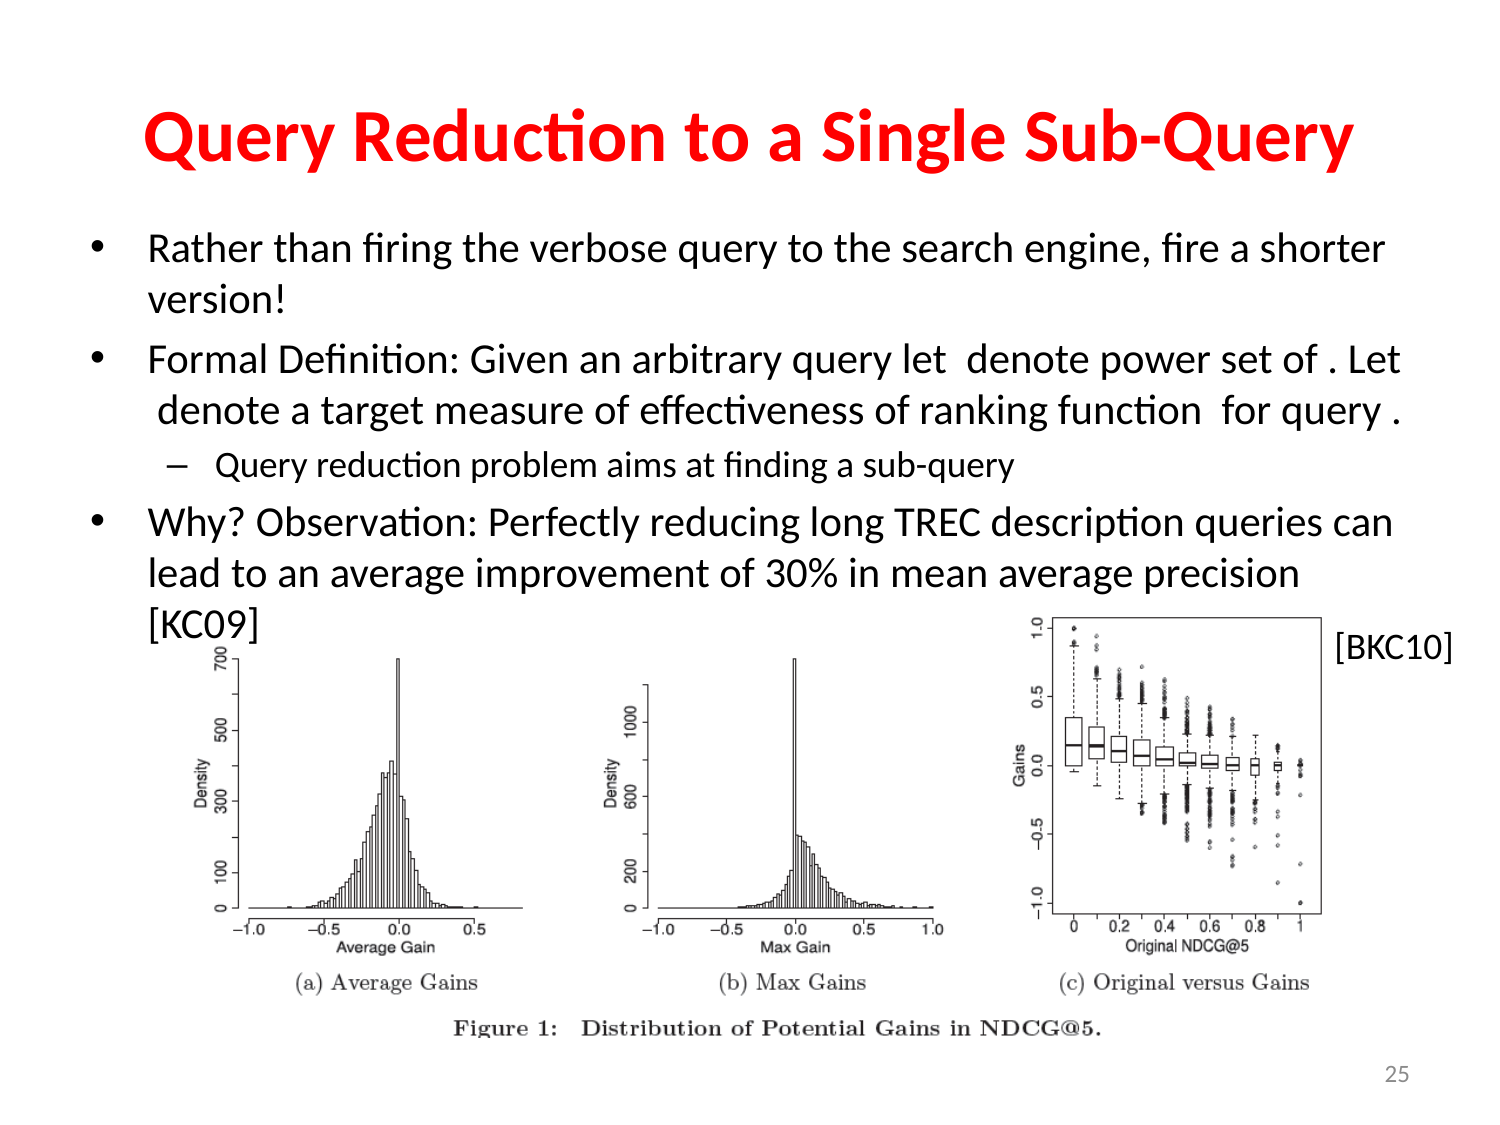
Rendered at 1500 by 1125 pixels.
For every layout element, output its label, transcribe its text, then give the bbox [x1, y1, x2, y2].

picture [164, 589, 1336, 1038]
text_box [BKC10] [1341, 614, 1500, 675]
title Query Reduction to a Single Sub-Query [0, 37, 1500, 225]
